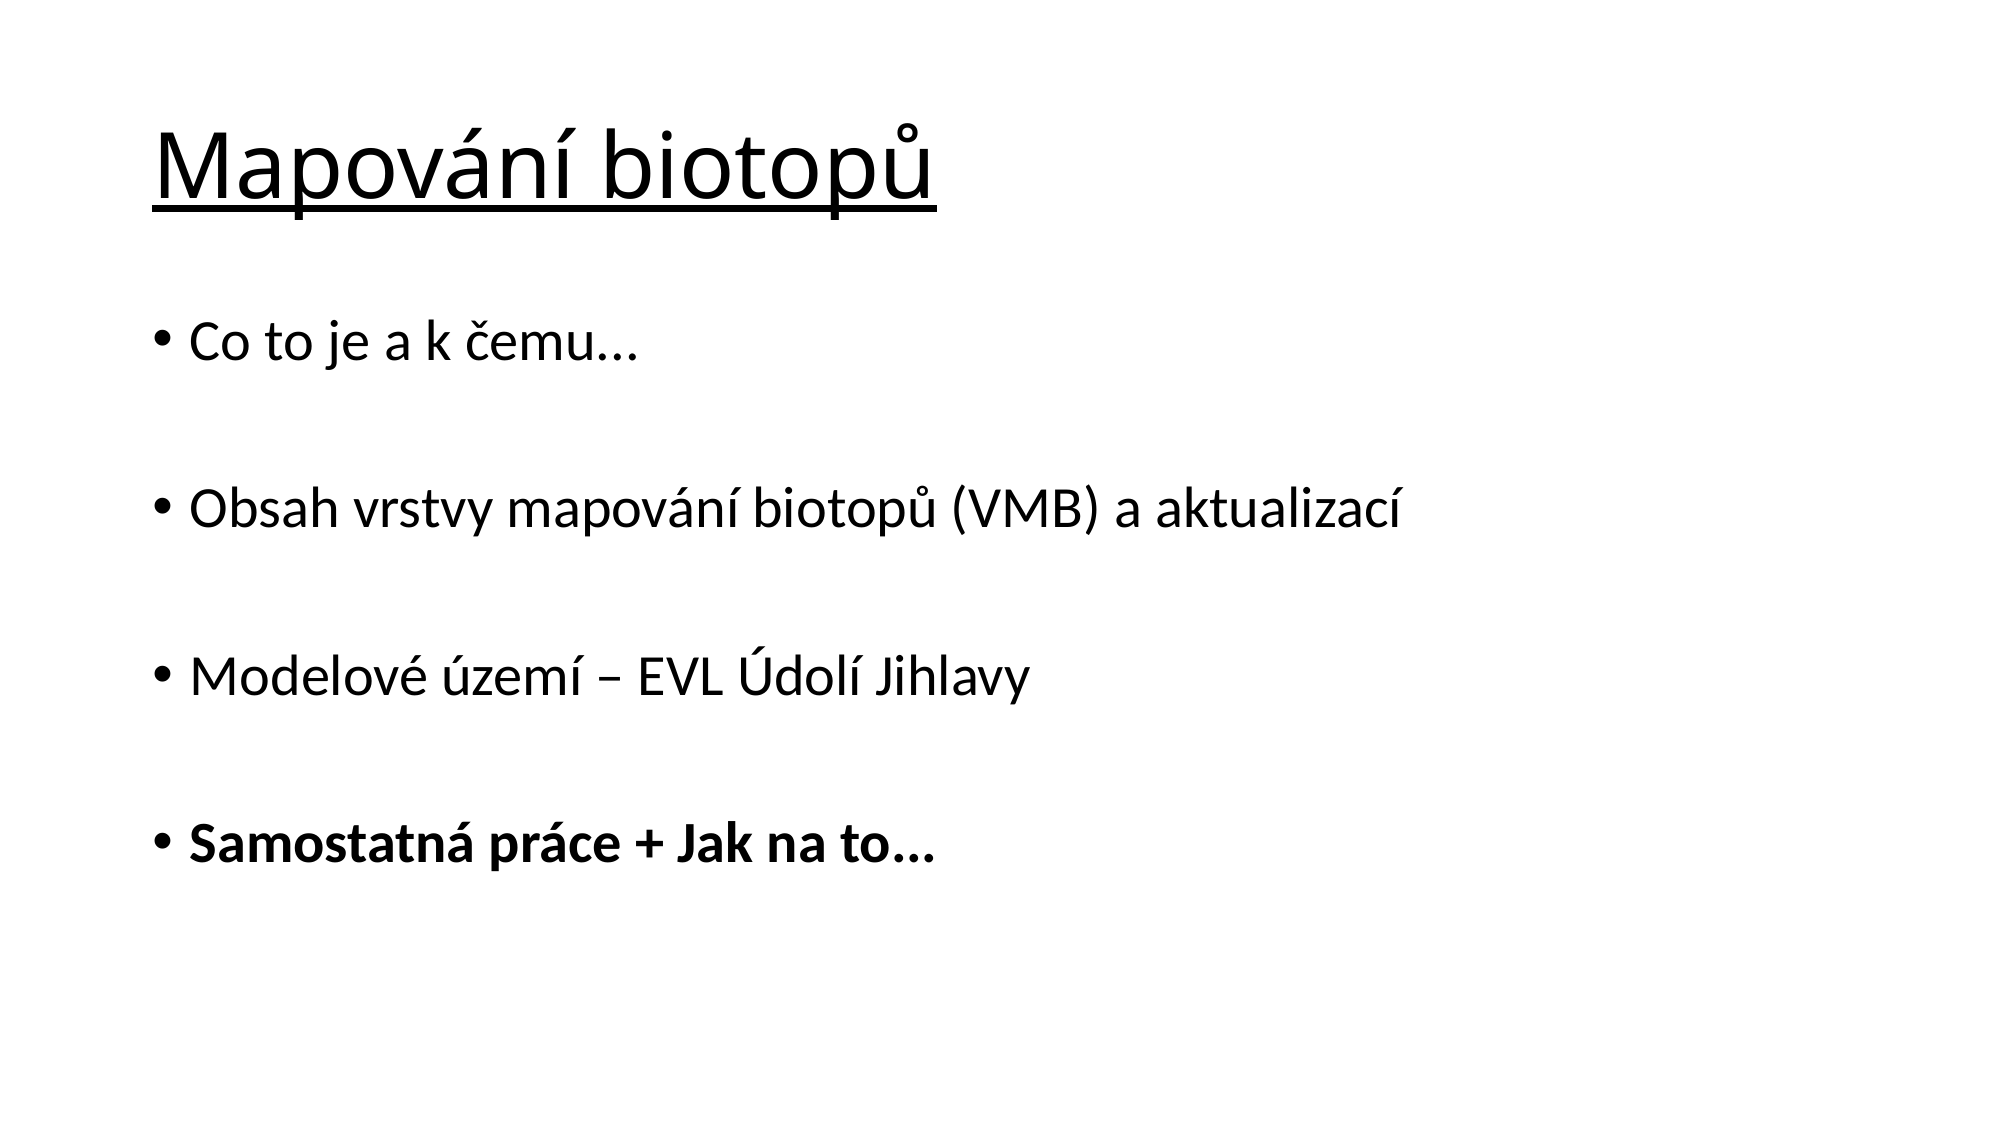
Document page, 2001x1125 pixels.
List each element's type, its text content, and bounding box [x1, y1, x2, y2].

title Mapování biotopů [137, 59, 1863, 278]
list Co to je a k čemu... Obsah vrstvy mapování biotopů (VMB) a aktualizací Modelové území – EVL Údolí Jihlavy Samostatná práce + Jak na to... [137, 302, 1863, 1017]
